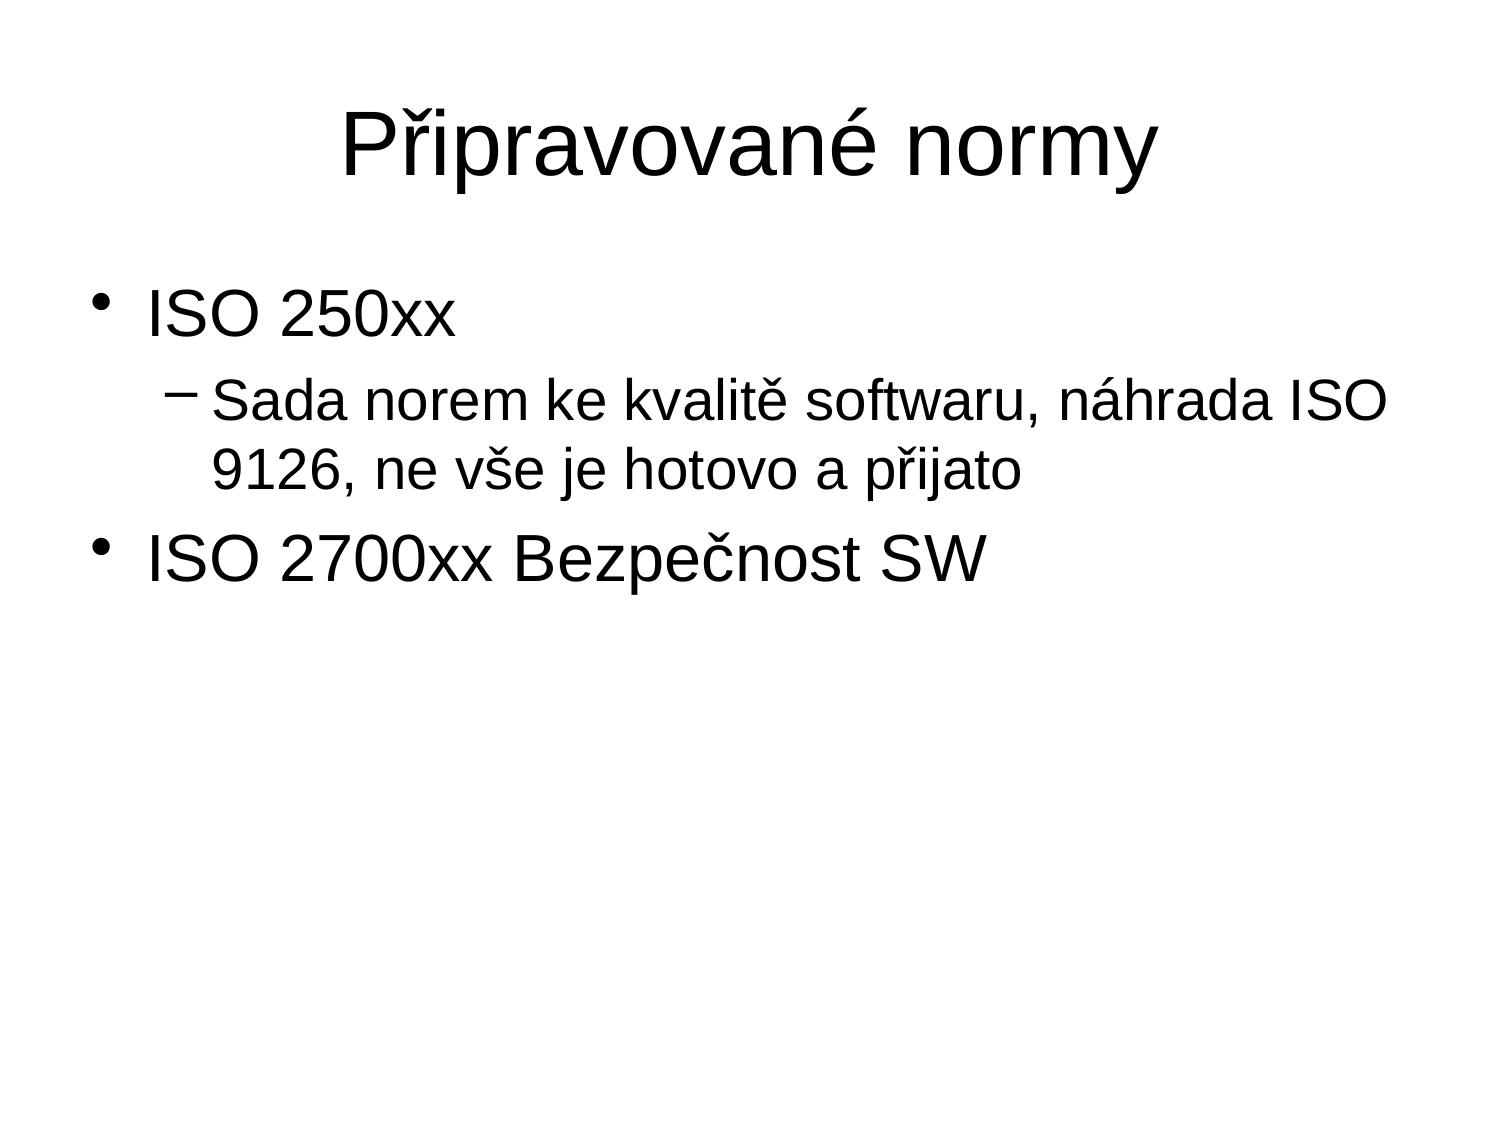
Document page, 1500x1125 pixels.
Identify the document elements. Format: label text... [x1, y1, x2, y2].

title Připravované normy [74, 44, 1426, 233]
list ISO 250xx Sada norem ke kvalitě softwaru, náhrada ISO 9126, ne vše je hotovo a přijato ISO 2700xx Bezpečnost SW [74, 262, 1426, 1006]
